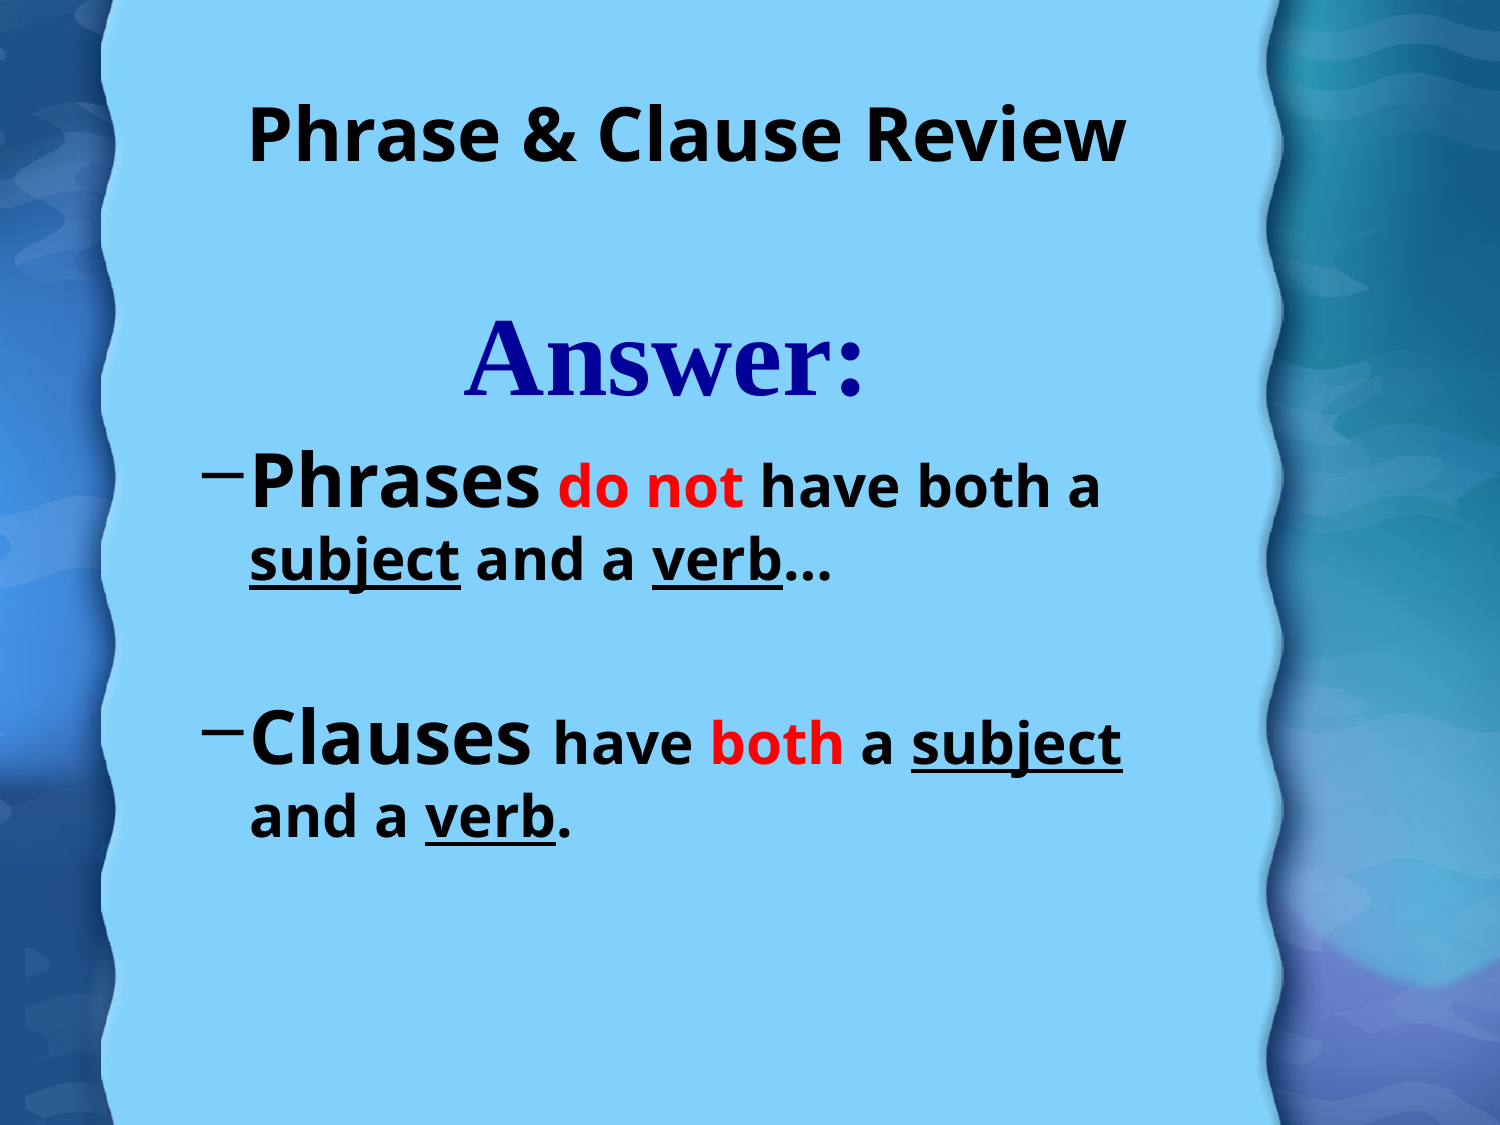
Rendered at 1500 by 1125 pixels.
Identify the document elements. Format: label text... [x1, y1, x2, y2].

list Answer: Phrases do not have both a subject and a verb… Clauses have both a subject and a verb. [112, 274, 1251, 1076]
picture [0, 0, 1500, 1125]
title Phrase & Clause Review [124, 49, 1251, 213]
